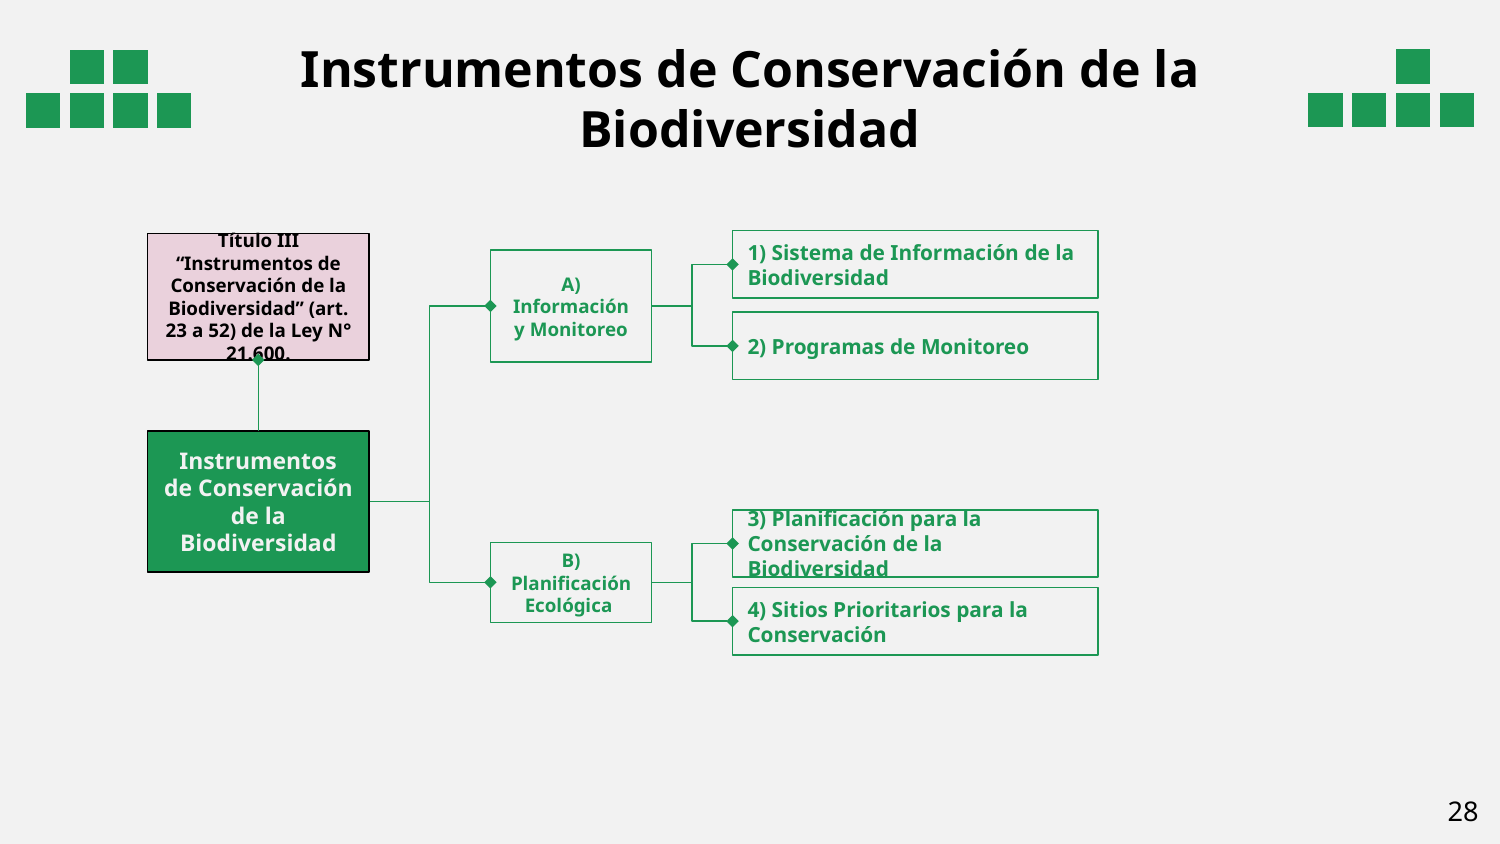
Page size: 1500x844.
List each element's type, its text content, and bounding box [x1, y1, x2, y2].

text_box 3) Planificación para la Conservación de la Biodiversidad [732, 509, 1099, 578]
text_box Instrumentos de Conservación de la Biodiversidad [147, 430, 363, 572]
text_box B) Planificación Ecológica [490, 542, 650, 623]
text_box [368, 305, 491, 501]
text_box A) Información y Monitoreo [490, 249, 652, 362]
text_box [651, 264, 733, 305]
text_box Título III “Instrumentos de Conservación de la Biodiversidad” (art. 23 a 52) de la Ley N° 21.600. [147, 233, 369, 360]
text_box 2) Programas de Monitoreo [732, 312, 1099, 380]
text_box 4) Sitios Prioritarios para la Conservación [732, 587, 1099, 655]
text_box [368, 501, 491, 583]
title Instrumentos de Conservación de la Biodiversidad [276, 31, 1224, 163]
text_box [651, 582, 733, 622]
text_box 1) Sistema de Información de la Biodiversidad [732, 230, 1099, 299]
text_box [651, 305, 733, 347]
slide_number ‹#› [1403, 779, 1494, 844]
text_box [651, 543, 733, 581]
